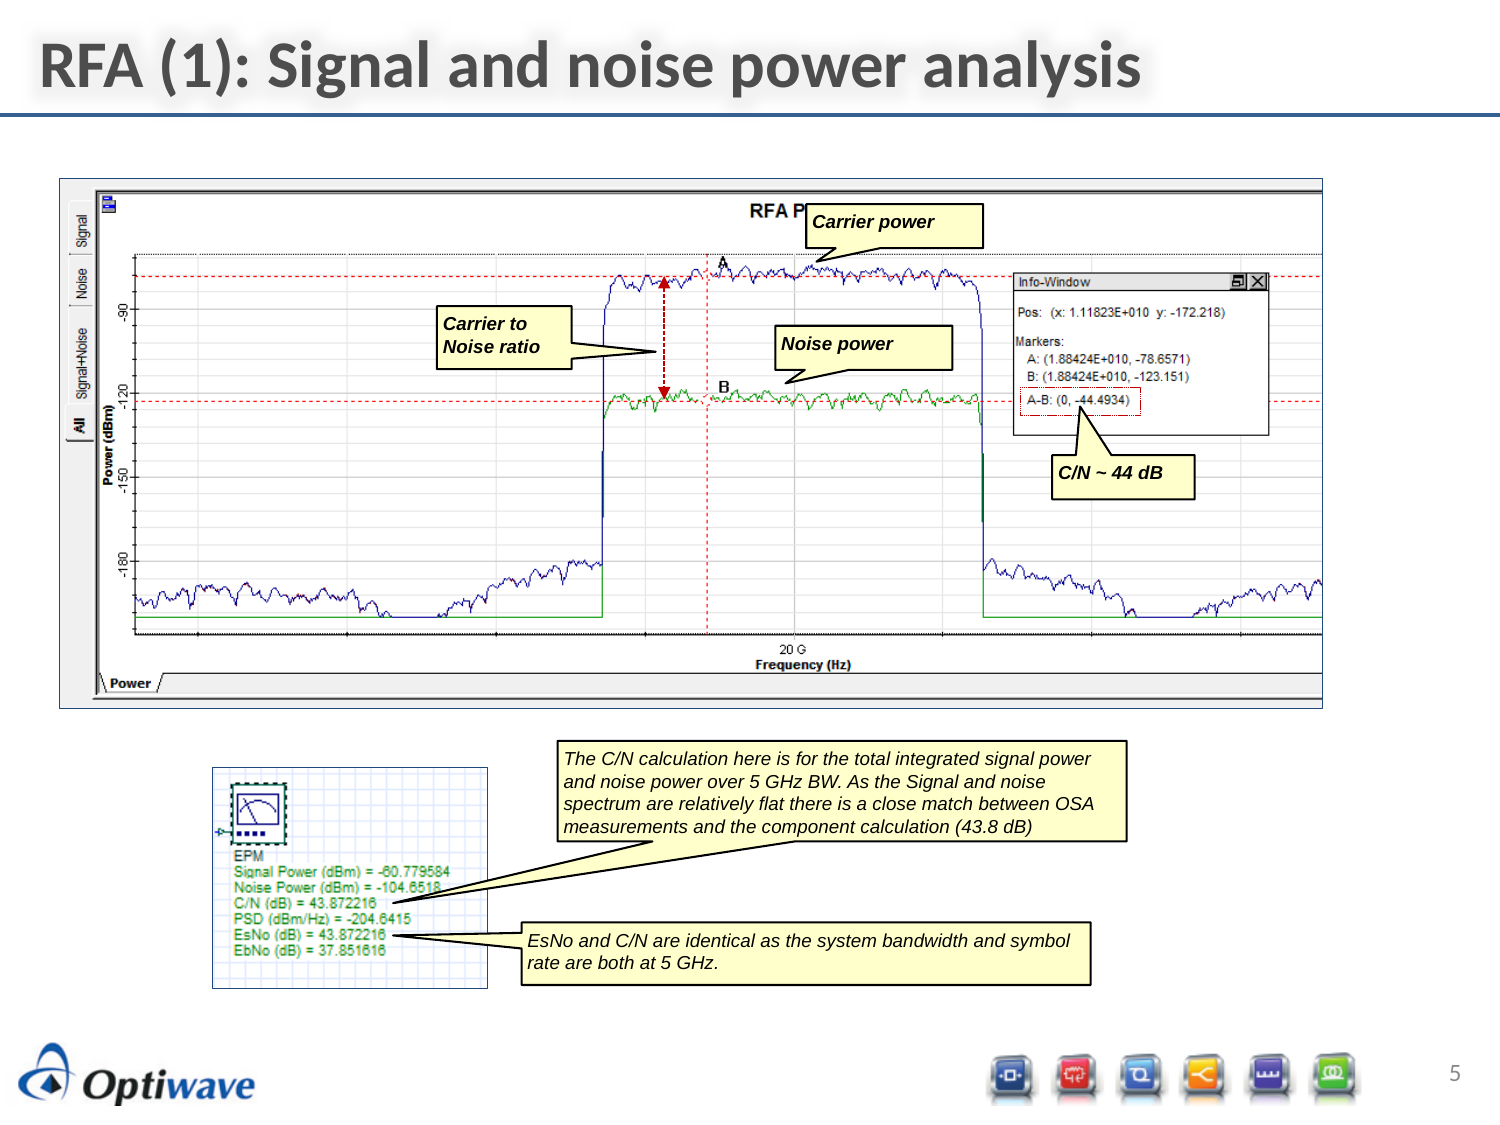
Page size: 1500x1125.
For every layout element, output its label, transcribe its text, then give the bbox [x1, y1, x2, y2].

text_box EsNo and C/N are identical as the system bandwidth and symbol rate are both at 5 GHz. [491, 920, 1093, 988]
slide_number 5 [1365, 1041, 1477, 1102]
text_box RFA (1): Signal and noise power analysis [24, 7, 1297, 113]
picture [212, 767, 488, 989]
picture [59, 178, 1323, 709]
text_box The C/N calculation here is for the total integrated signal power and noise power over 5 GHz BW. As the Signal and noise spectrum are relatively flat there is a close match between OSA measurements and the component calculation (43.8 dB) [491, 738, 1129, 891]
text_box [4, 1041, 1365, 1107]
